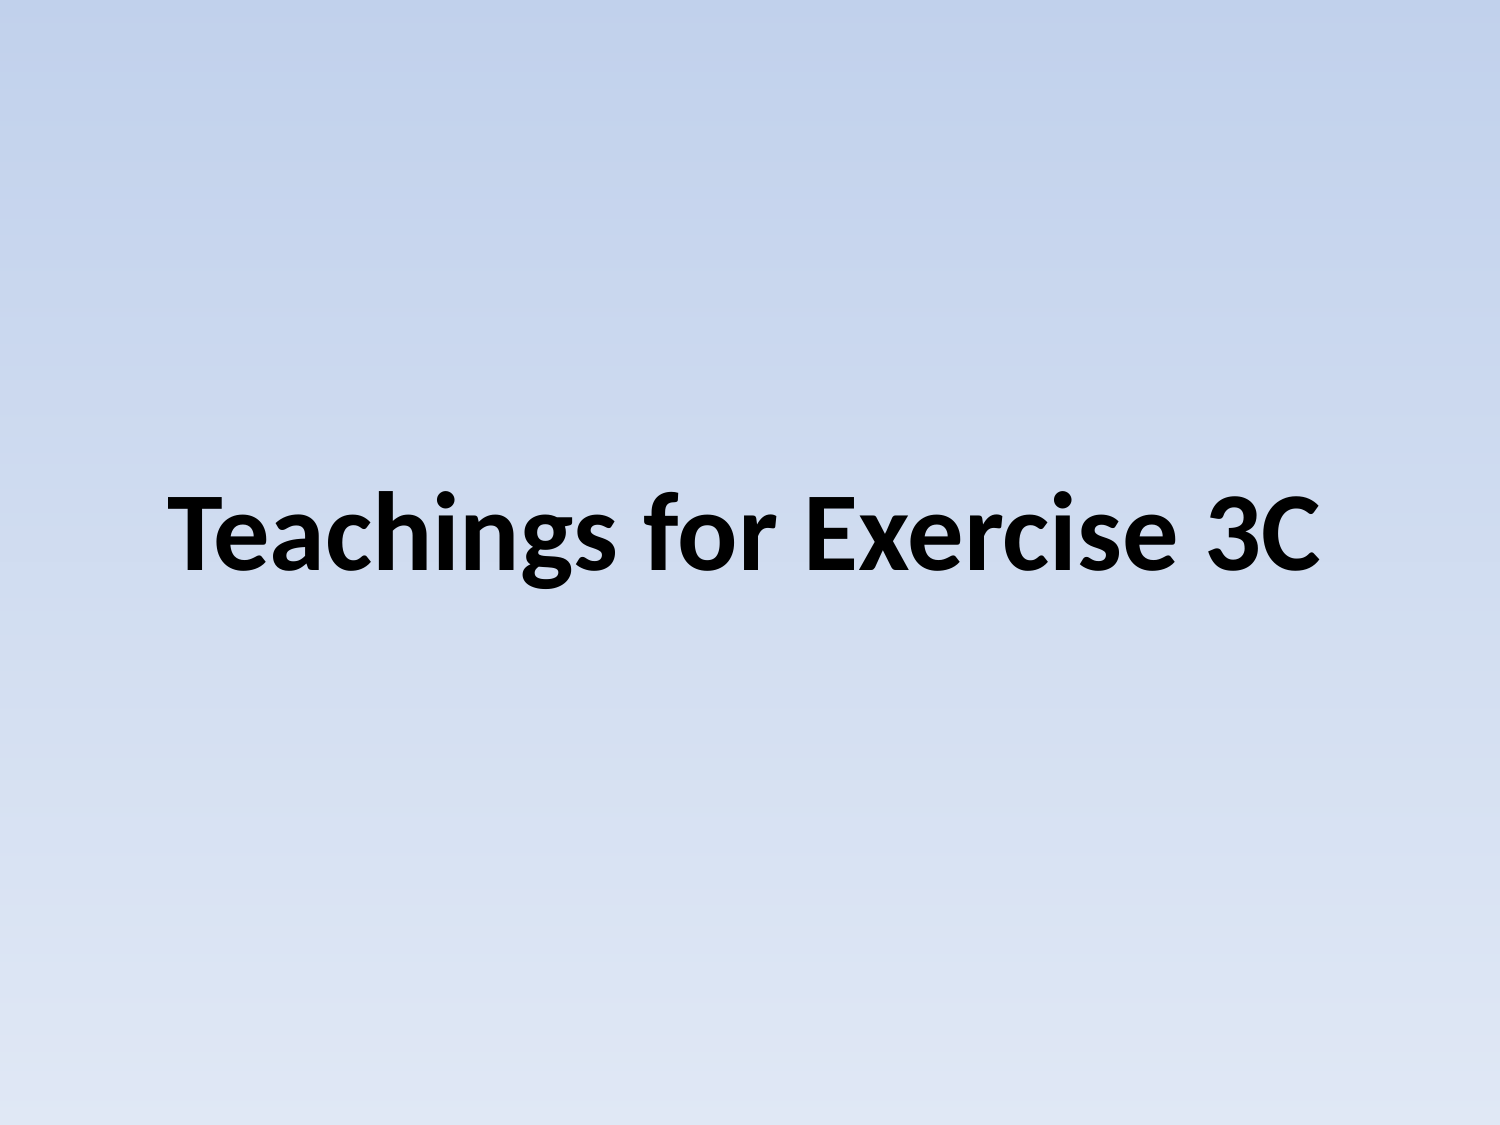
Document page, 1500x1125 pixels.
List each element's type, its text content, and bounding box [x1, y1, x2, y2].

text_box Teachings for Exercise 3C [99, 449, 1390, 600]
